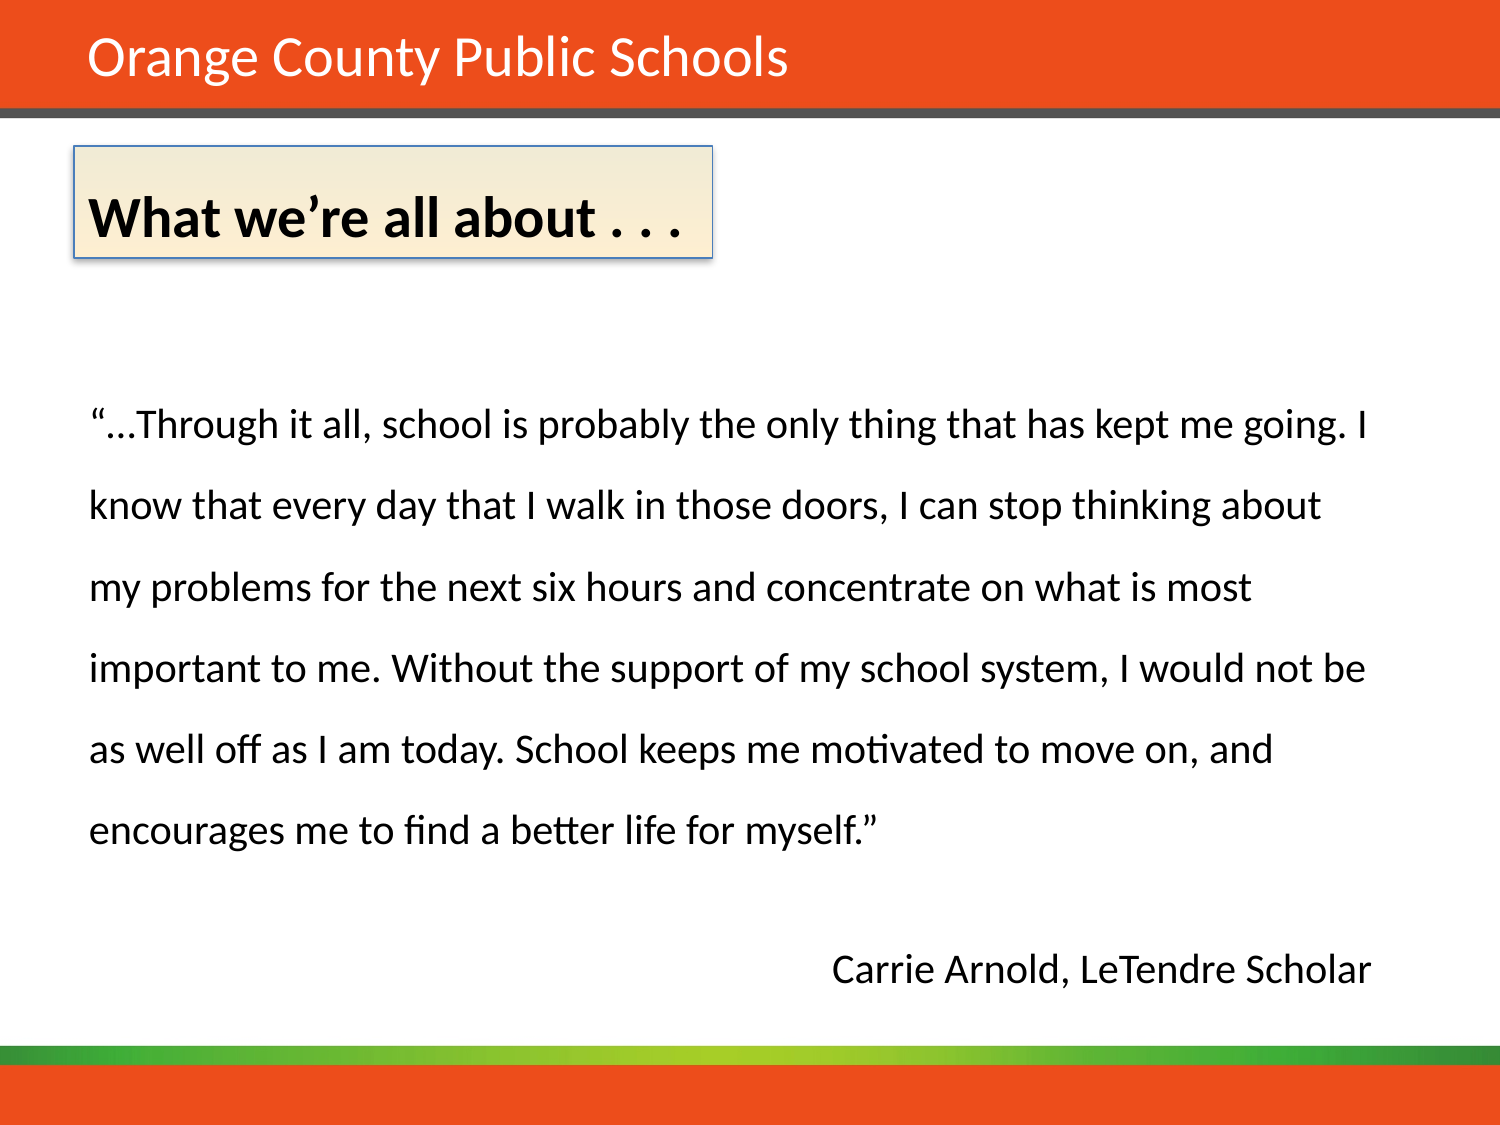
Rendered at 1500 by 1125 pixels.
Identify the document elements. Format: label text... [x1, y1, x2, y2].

text_box [73, 145, 713, 172]
list What we’re all about . . . “…Through it all, school is probably the only thing that has kept me going. I know that every day that I walk in those doors, I can stop thinking about my problems for the next six hours and concentrate on what is most important to me. Without the support of my school system, I would not be as well off as I am today. School keeps me motivated to move on, and encourages me to find a better life for myself.” Carrie Arnold, LeTendre Scholar [73, 172, 1388, 1022]
picture [0, 0, 1500, 1125]
